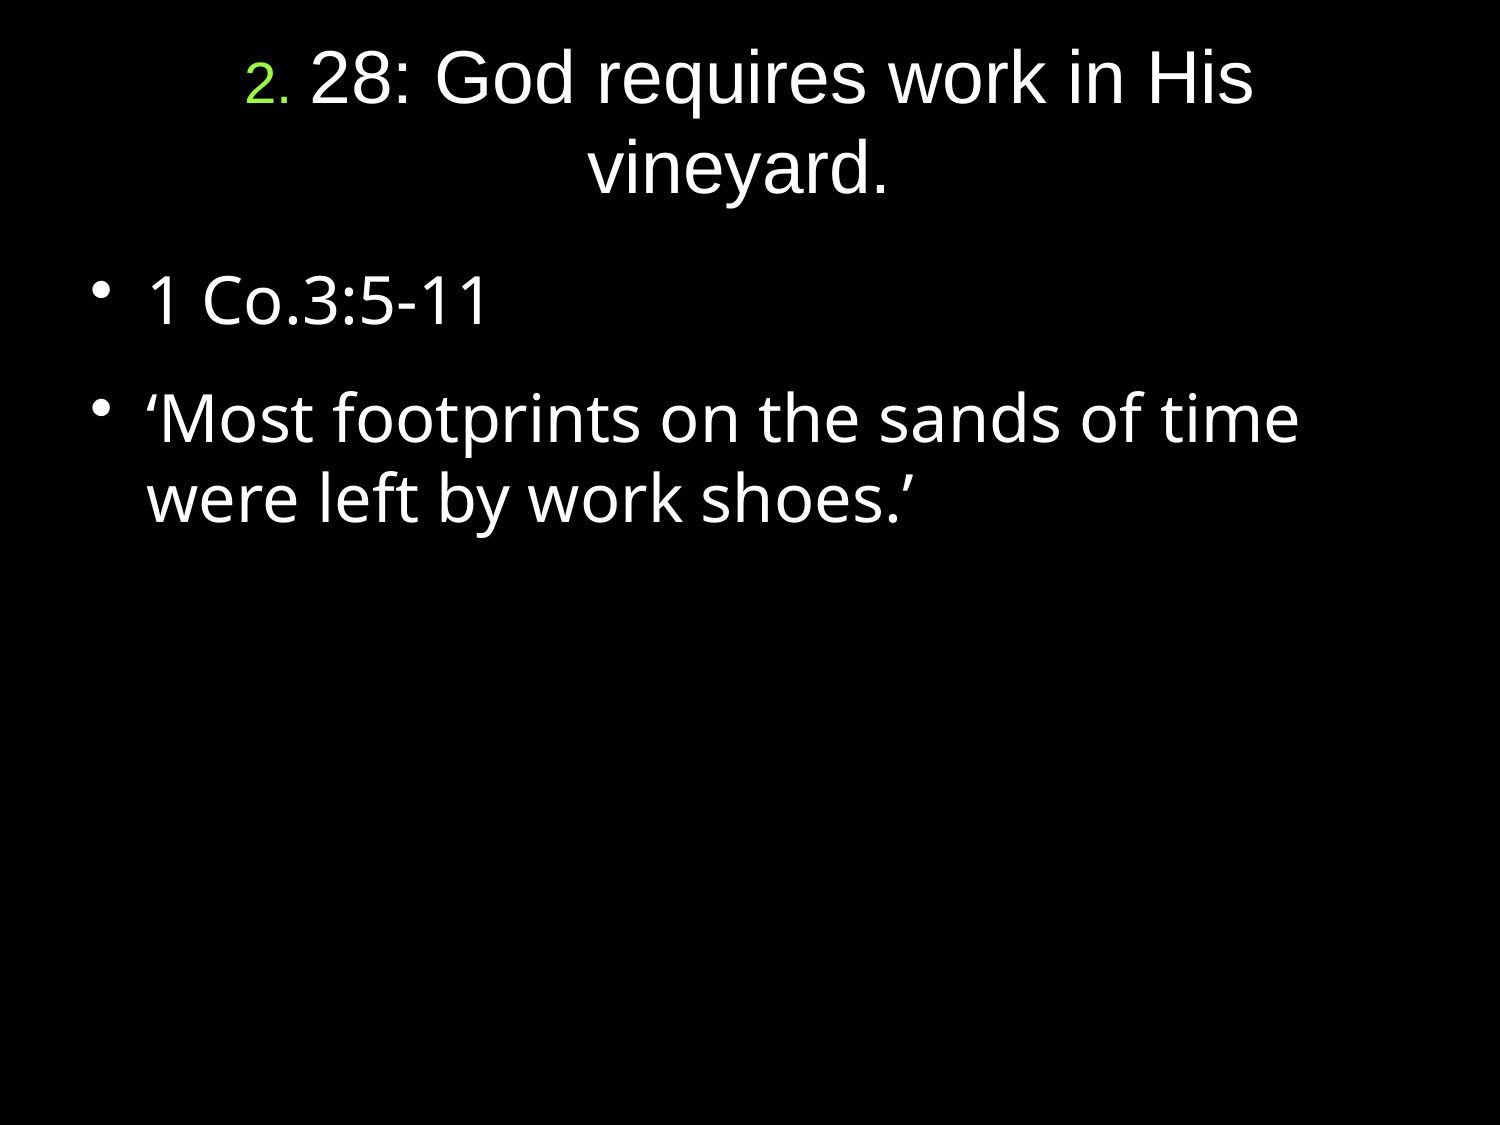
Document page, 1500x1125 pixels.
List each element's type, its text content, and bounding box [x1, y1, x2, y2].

list 1 Co.3:5-11 ‘Most footprints on the sands of time were left by work shoes.’ [75, 249, 1425, 1063]
title 2. 28: God requires work in His vineyard. [75, 24, 1425, 213]
